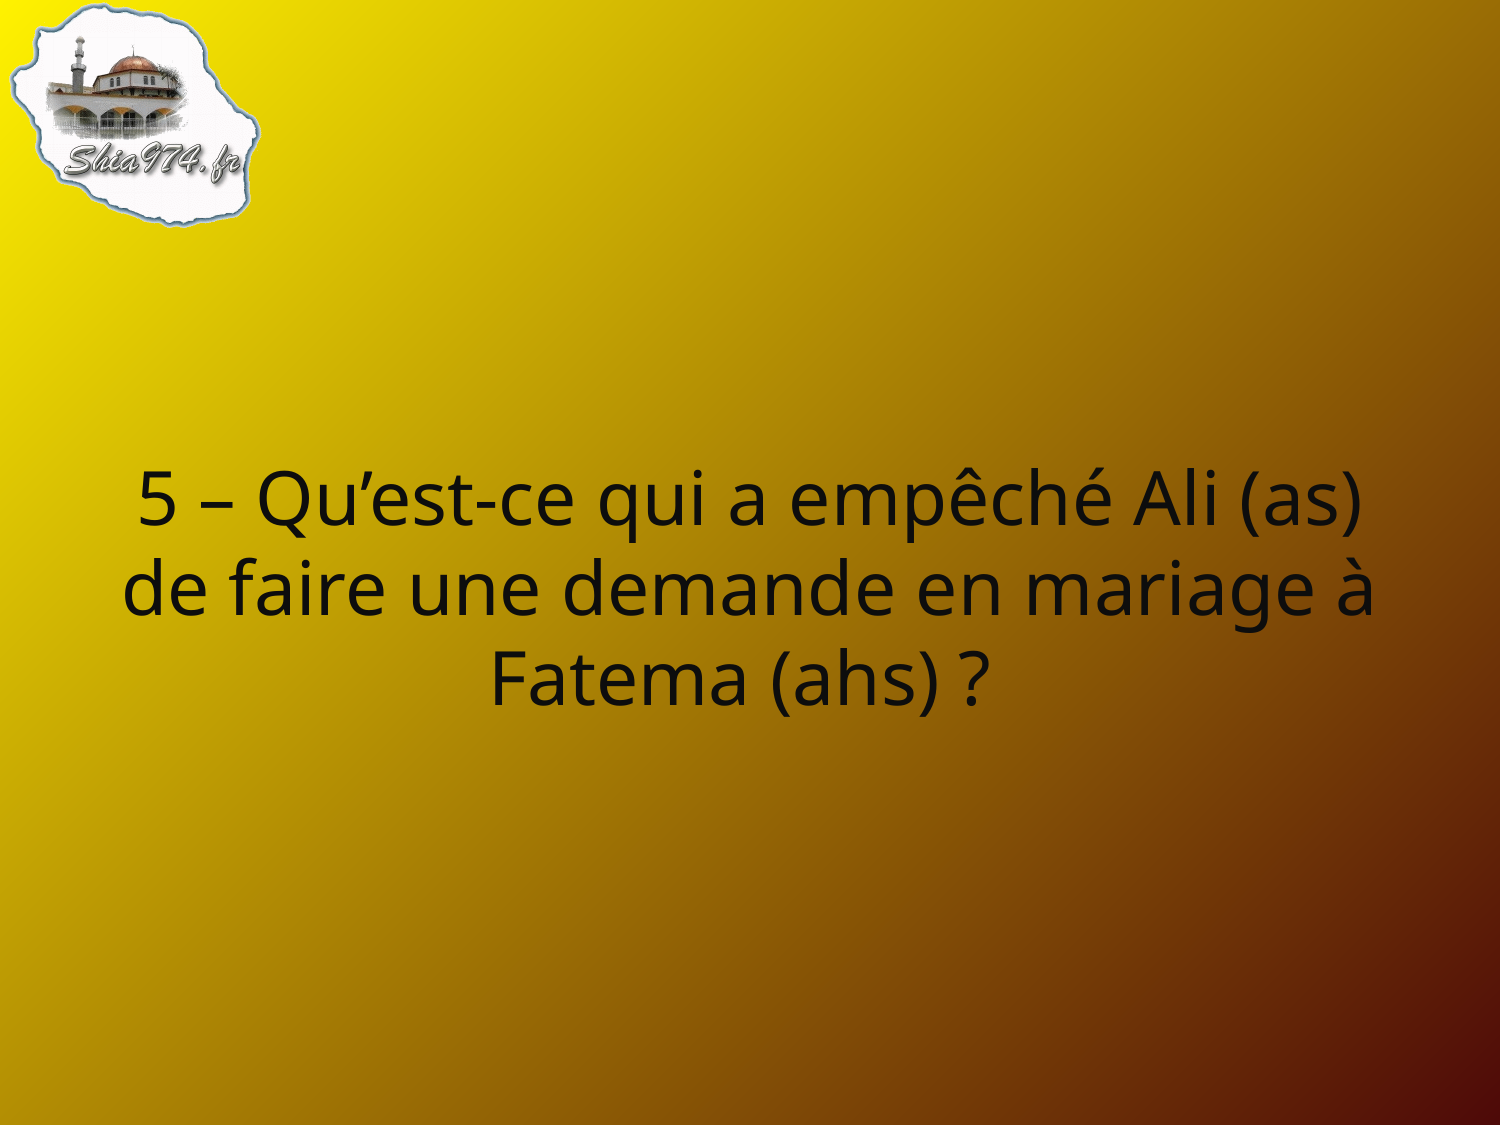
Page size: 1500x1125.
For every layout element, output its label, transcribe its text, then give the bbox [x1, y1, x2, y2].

picture [0, 0, 270, 231]
title 5 – Qu’est-ce qui a empêché Ali (as) de faire une demande en mariage à Fatema (ahs) ? [75, 45, 1425, 1125]
